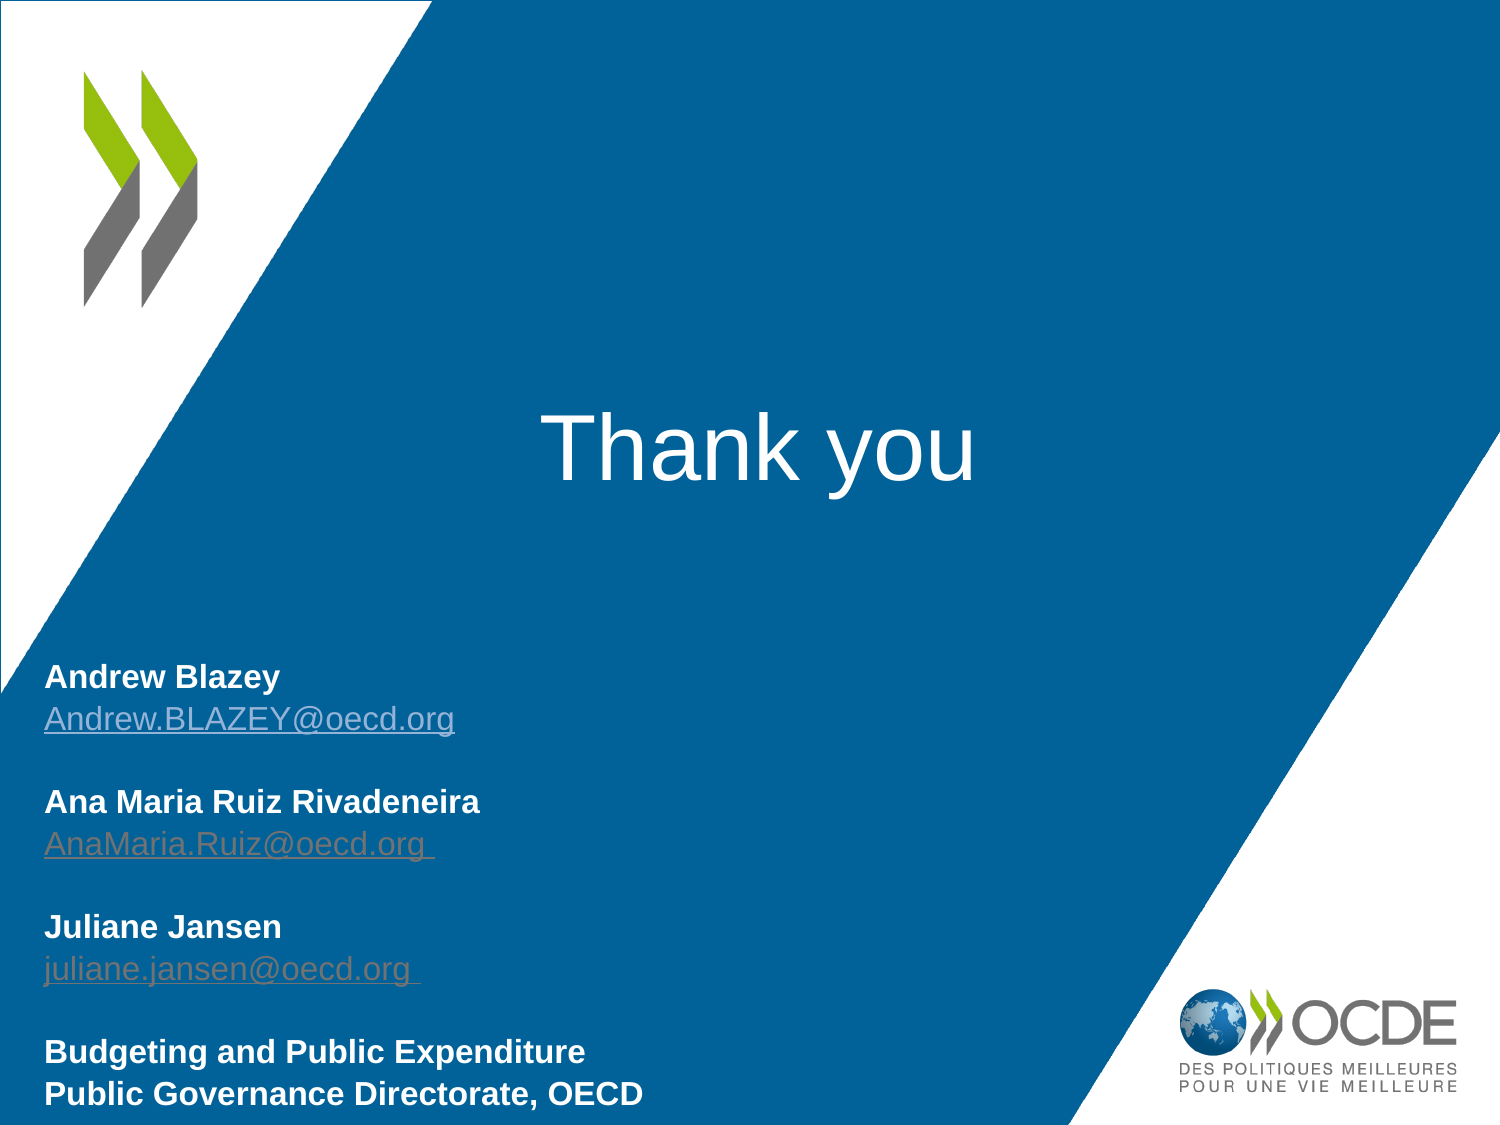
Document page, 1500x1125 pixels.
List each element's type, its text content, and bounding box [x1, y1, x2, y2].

title Thank you [242, 397, 1276, 507]
picture [1, 1, 432, 693]
subtitle Andrew Blazey Andrew.BLAZEY@oecd.org Ana Maria Ruiz Rivadeneira AnaMaria.Ruiz@oecd.org Juliane Jansen juliane.jansen@oecd.org Budgeting and Public Expenditure Public Governance Directorate, OECD [29, 646, 715, 1125]
picture [1068, 431, 1500, 1125]
